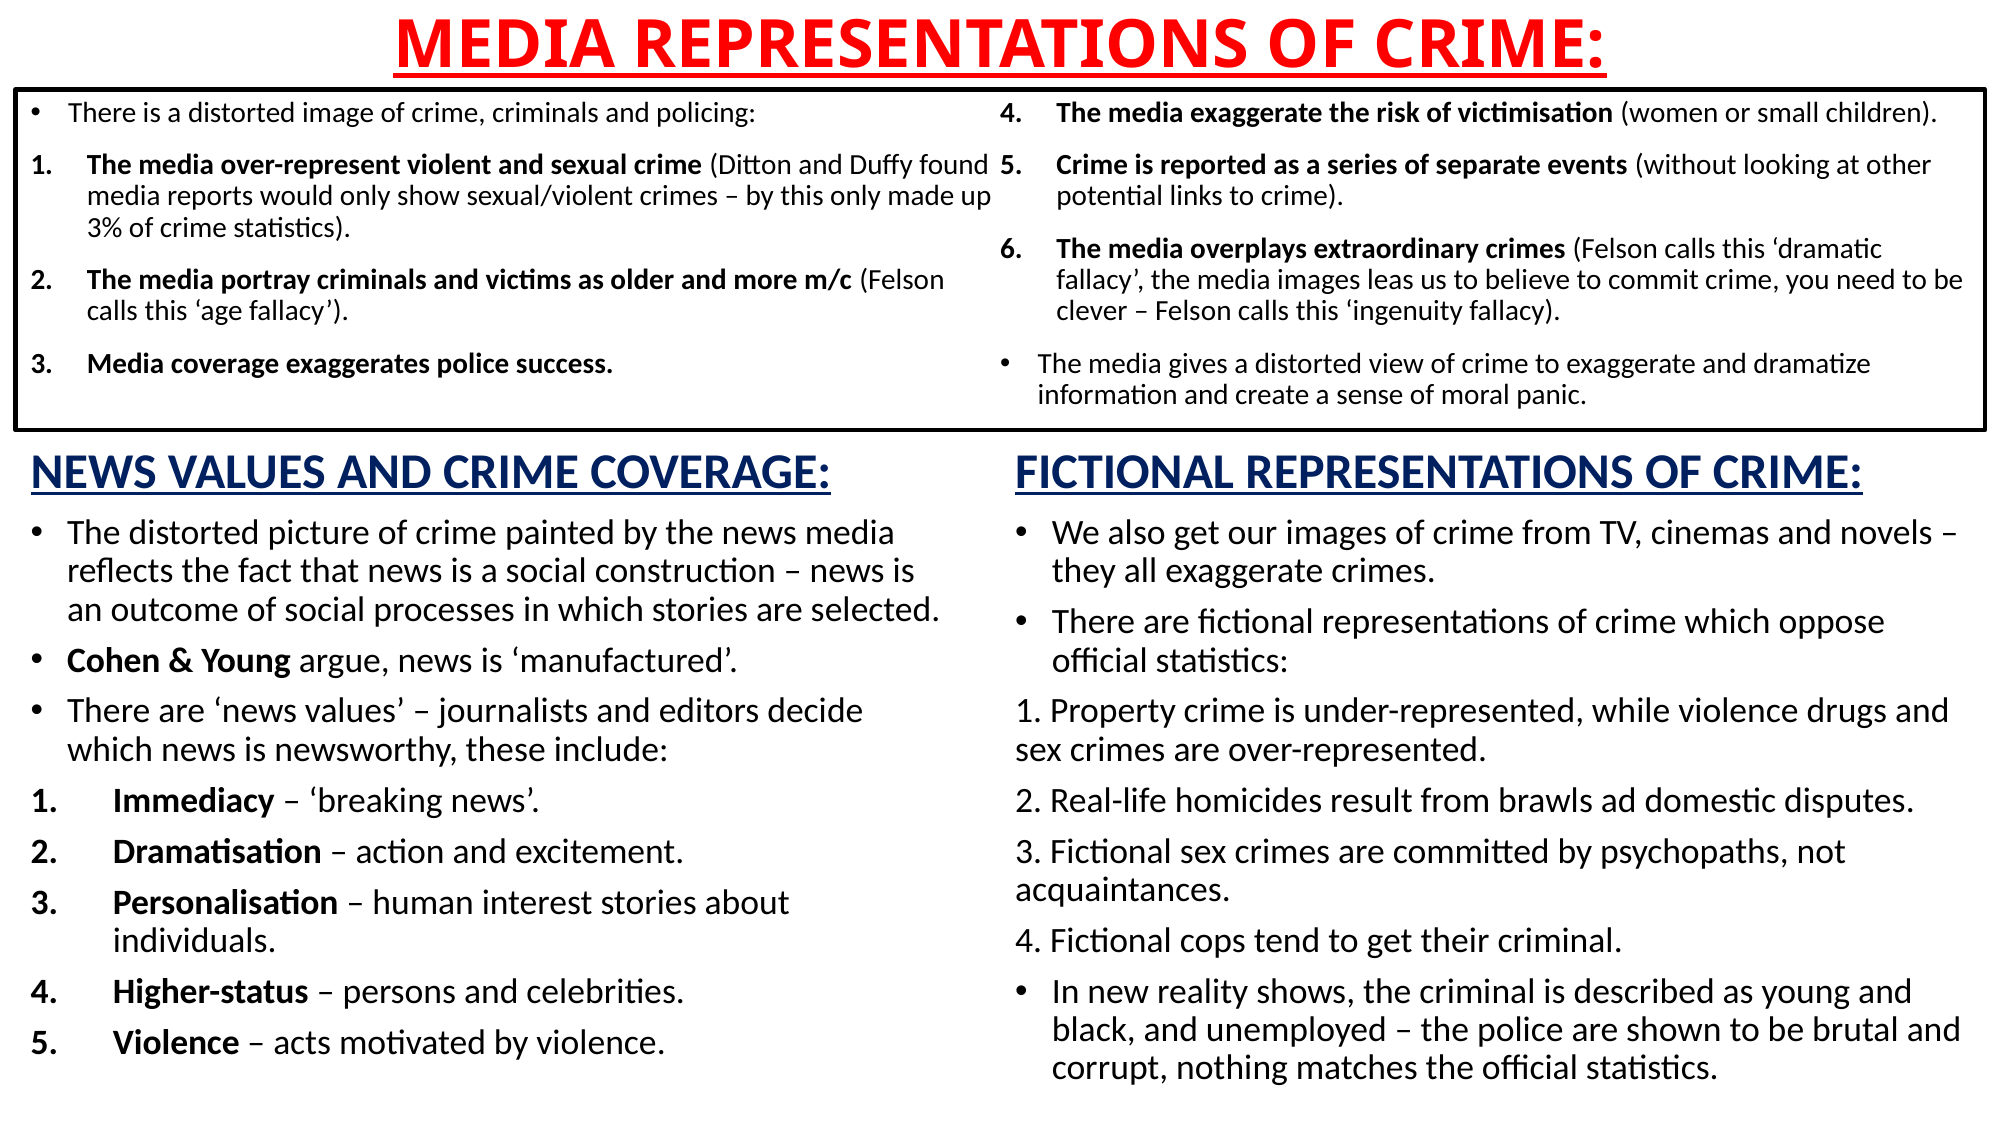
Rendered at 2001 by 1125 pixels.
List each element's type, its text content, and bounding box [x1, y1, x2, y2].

text_box We also get our images of crime from TV, cinemas and novels – they all exaggerate crimes. There are fictional representations of crime which oppose official statistics: 1. Property crime is under-represented, while violence drugs and sex crimes are over-represented. 2. Real-life homicides result from brawls ad domestic disputes. 3. Fictional sex crimes are committed by psychopaths, not acquaintances. 4. Fictional cops tend to get their criminal. In new reality shows, the criminal is described as young and black, and unemployed – the police are shown to be brutal and corrupt, nothing matches the official statistics. [1000, 506, 1985, 1105]
list The distorted picture of crime painted by the news media reflects the fact that news is a social construction – news is an outcome of social processes in which stories are selected. Cohen & Young argue, news is ‘manufactured’. There are ‘news values’ – journalists and editors decide which news is newsworthy, these include: Immediacy – ‘breaking news’. Dramatisation – action and excitement. Personalisation – human interest stories about individuals. Higher-status – persons and celebrities. Violence – acts motivated by violence. [15, 506, 969, 1105]
list There is a distorted image of crime, criminals and policing: The media over-represent violent and sexual crime (Ditton and Duffy found media reports would only show sexual/violent crimes – by this only made up 3% of crime statistics). The media portray criminals and victims as older and more m/c (Felson calls this ‘age fallacy’). Media coverage exaggerates police success. The media exaggerate the risk of victimisation (women or small children). Crime is reported as a series of separate events (without looking at other potential links to crime). The media overplays extraordinary crimes (Felson calls this ‘dramatic fallacy’, the media images leas us to believe to commit crime, you need to be clever – Felson calls this ‘ingenuity fallacy). The media gives a distorted view of crime to exaggerate and dramatize information and create a sense of moral panic. [15, 89, 1985, 431]
title MEDIA REPRESENTATIONS OF CRIME: [137, 13, 1863, 80]
list NEWS VALUES AND CRIME COVERAGE: [15, 436, 969, 506]
list FICTIONAL REPRESENTATIONS OF CRIME: [1000, 436, 1985, 506]
